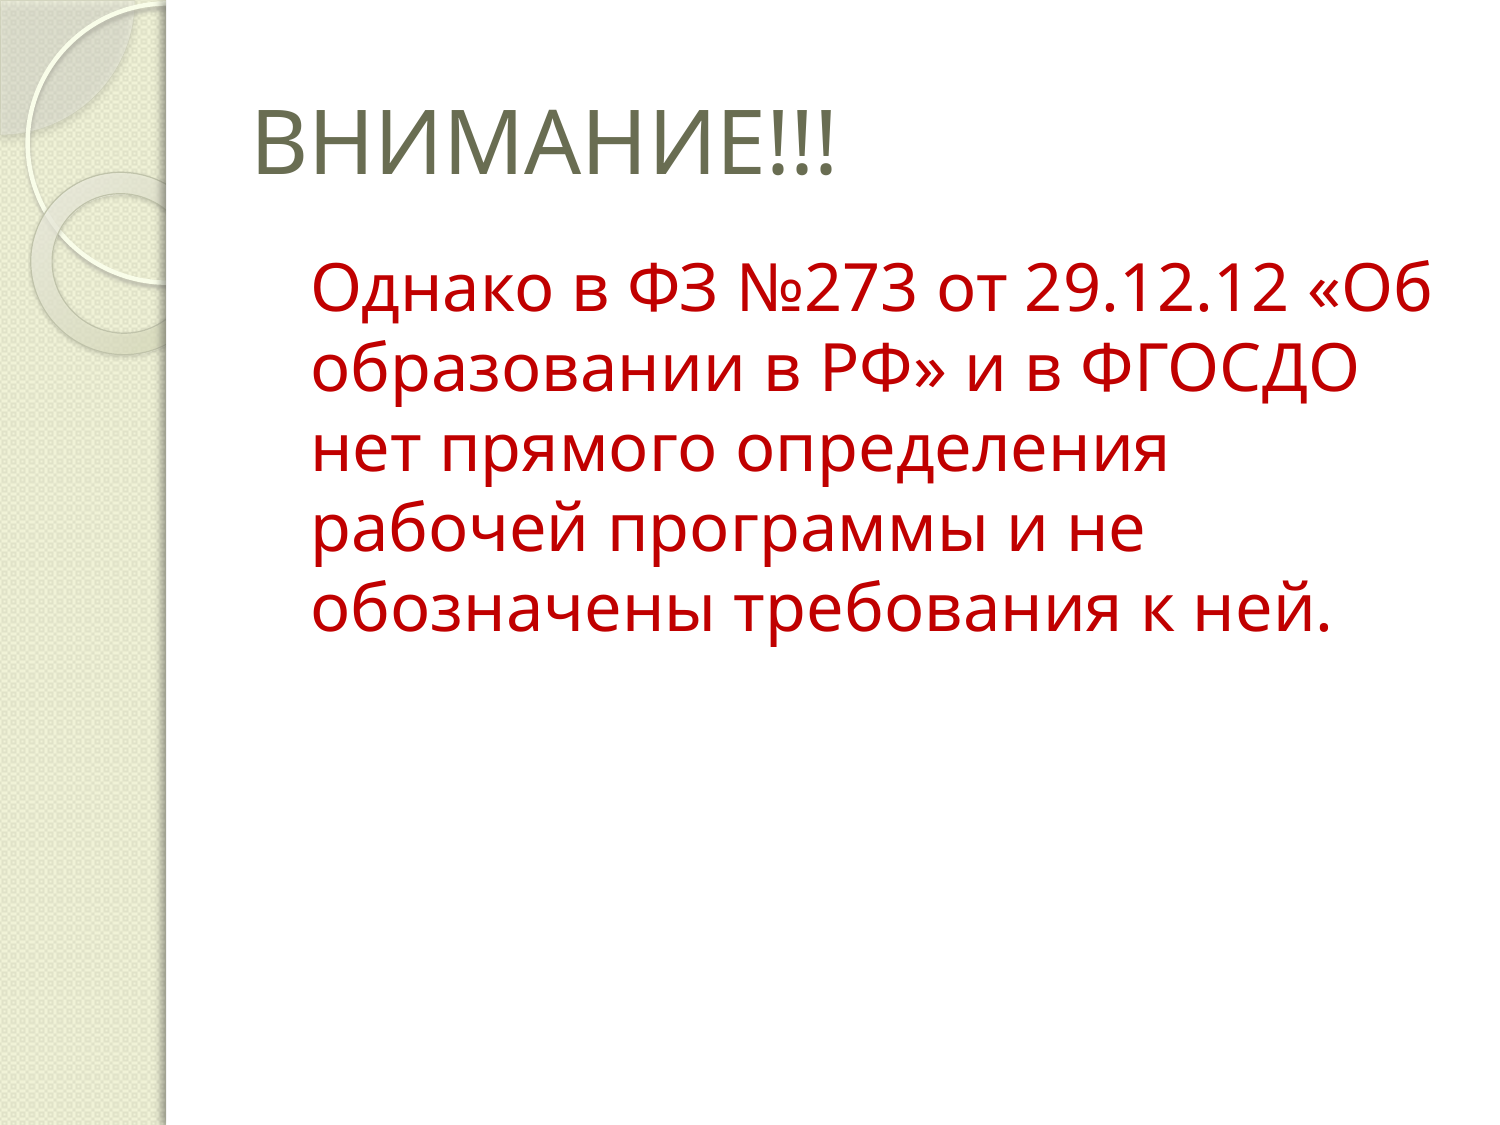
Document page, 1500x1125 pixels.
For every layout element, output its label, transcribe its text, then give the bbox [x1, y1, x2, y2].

title ВНИМАНИЕ!!! [235, 45, 1466, 233]
list Однако в ФЗ №273 от 29.12.12 «Об образовании в РФ» и в ФГОСДО нет прямого определения рабочей программы и не обозначены требования к ней. [235, 237, 1466, 1025]
